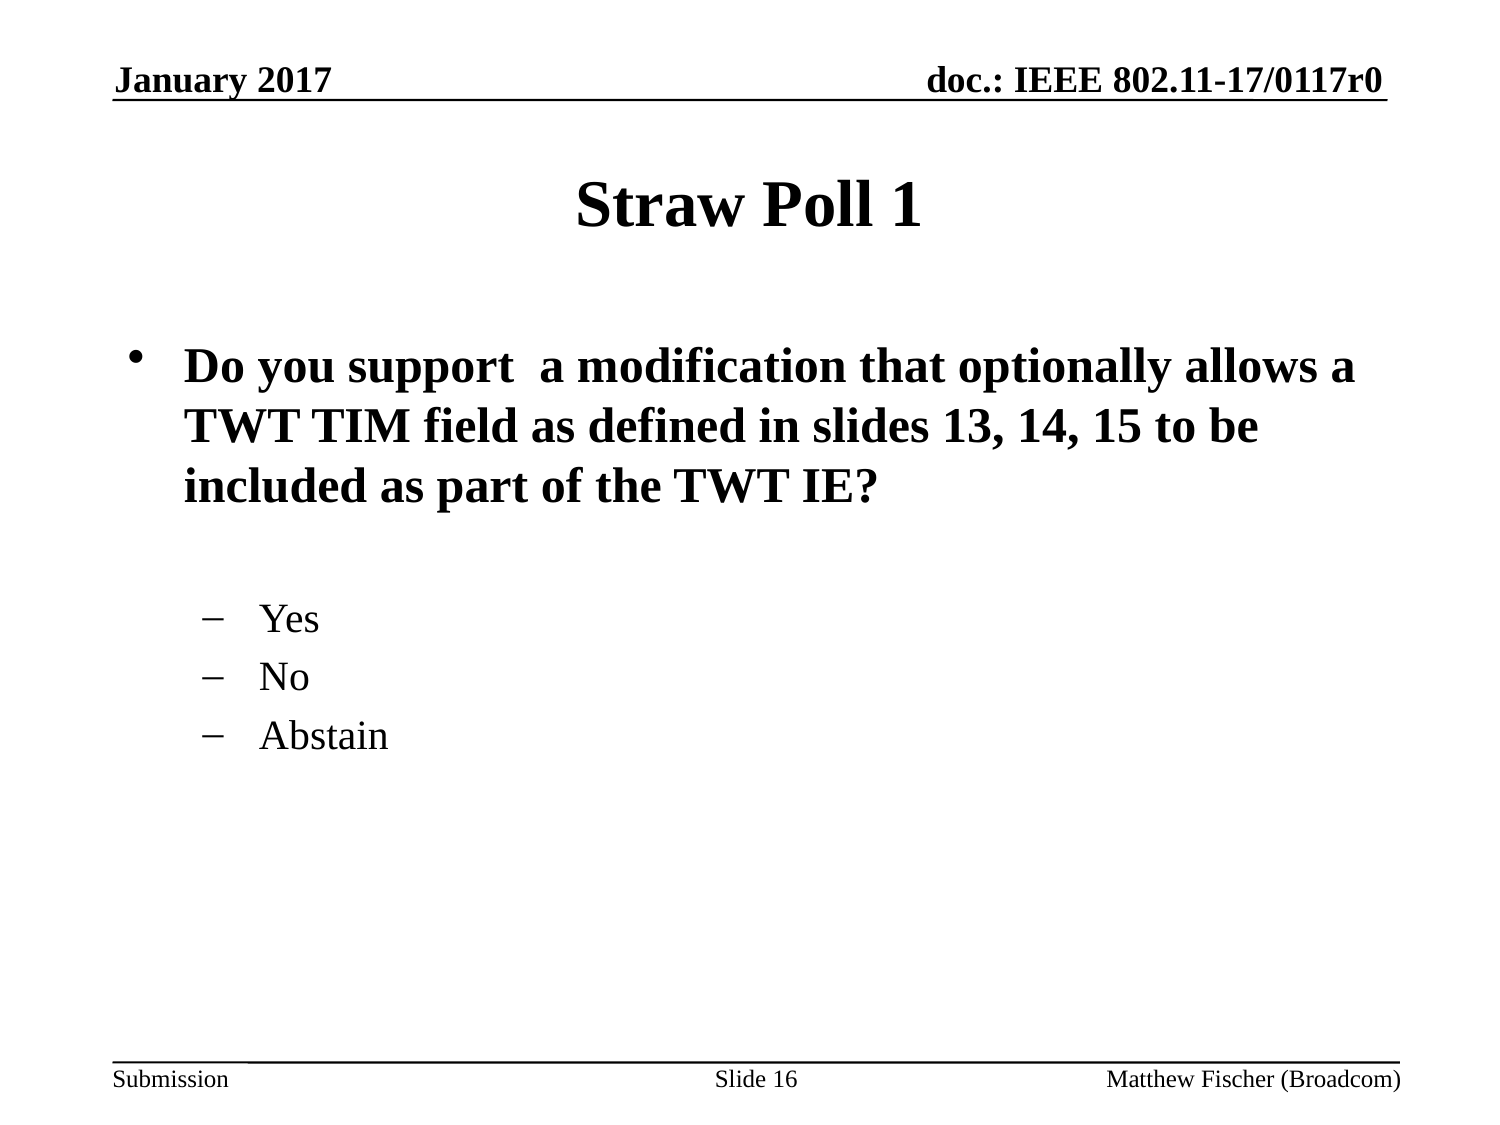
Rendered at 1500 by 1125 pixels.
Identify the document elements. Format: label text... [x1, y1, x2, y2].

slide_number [114, 54, 335, 101]
list Do you support a modification that optionally allows a TWT TIM field as defined in slides 13, 14, 15 to be included as part of the TWT IE? Yes No Abstain [112, 324, 1388, 1001]
title Straw Poll 1 [112, 112, 1388, 288]
slide_number Slide 16 [712, 1061, 800, 1093]
footer Matthew Fischer (Broadcom) [1102, 1061, 1402, 1093]
